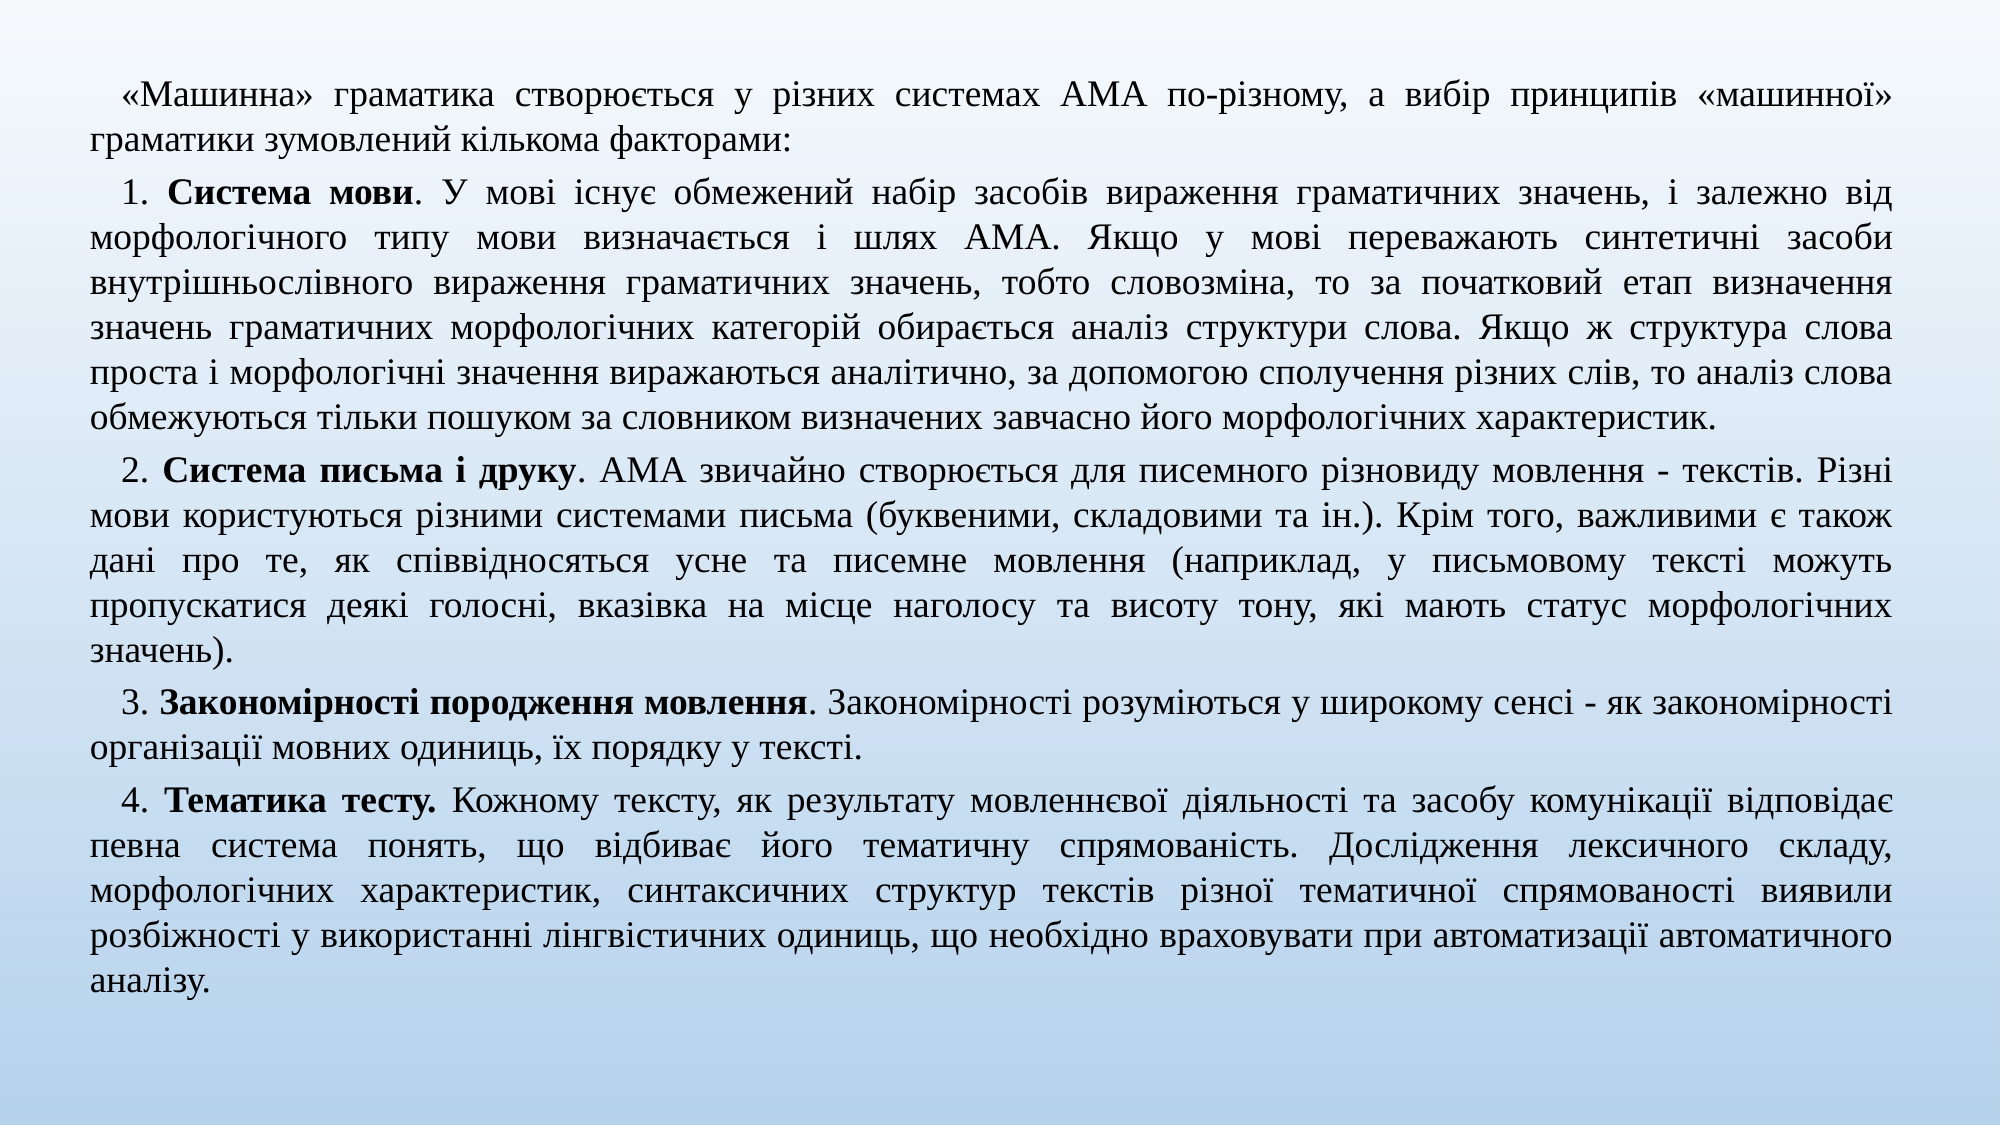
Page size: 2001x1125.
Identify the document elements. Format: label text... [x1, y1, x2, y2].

text_box «Машинна» граматика створюється у різних системах АМА по-різному, а вибір принципів «машинної» граматики зумовлений кількома факторами: 1. Система мови. У мові існує обмежений набір засобів вираження граматичних значень, і залежно від морфологічного типу мови визначається і шлях АМА. Якщо у мові переважають синтетичні засоби внутрішньослівного вираження граматичних значень, тобто словозміна, то за початковий етап визначення значень граматичних морфологічних категорій обирається аналіз структури слова. Якщо ж структура слова проста і морфологічні значення виражаються аналітично, за допомогою сполучення різних слів, то аналіз слова обмежуються тільки пошуком за словником визначених завчасно його морфологічних характеристик. 2. Система письма і друку. АМА звичайно створюється для писемного різновиду мовлення - текстів. Різні мови користуються різними системами письма (буквеними, складовими та ін.). Крім того, важливими є також дані про те, як співвідносяться усне та писемне мовлення (наприклад, у письмовому тексті можуть пропускатися деякі голосні, вказівка на місце наголосу та висоту тону, які мають статус морфологічних значень). 3. Закономірності породження мовлення. Закономірності розуміються у широкому сенсі - як закономірності організації мовних одиниць, їх порядку у тексті. 4. Тематика тесту. Кожному тексту, як результату мовленнєвої діяльності та засобу комунікації відповідає певна система понять, що відбиває його тематичну спрямованість. Дослідження лексичного складу, морфологічних характеристик, синтаксичних структур текстів різної тематичної спрямованості виявили розбіжності у використанні лінгвістичних одиниць, що необхідно враховувати при автоматизації автоматичного аналізу. [67, 61, 1918, 1056]
